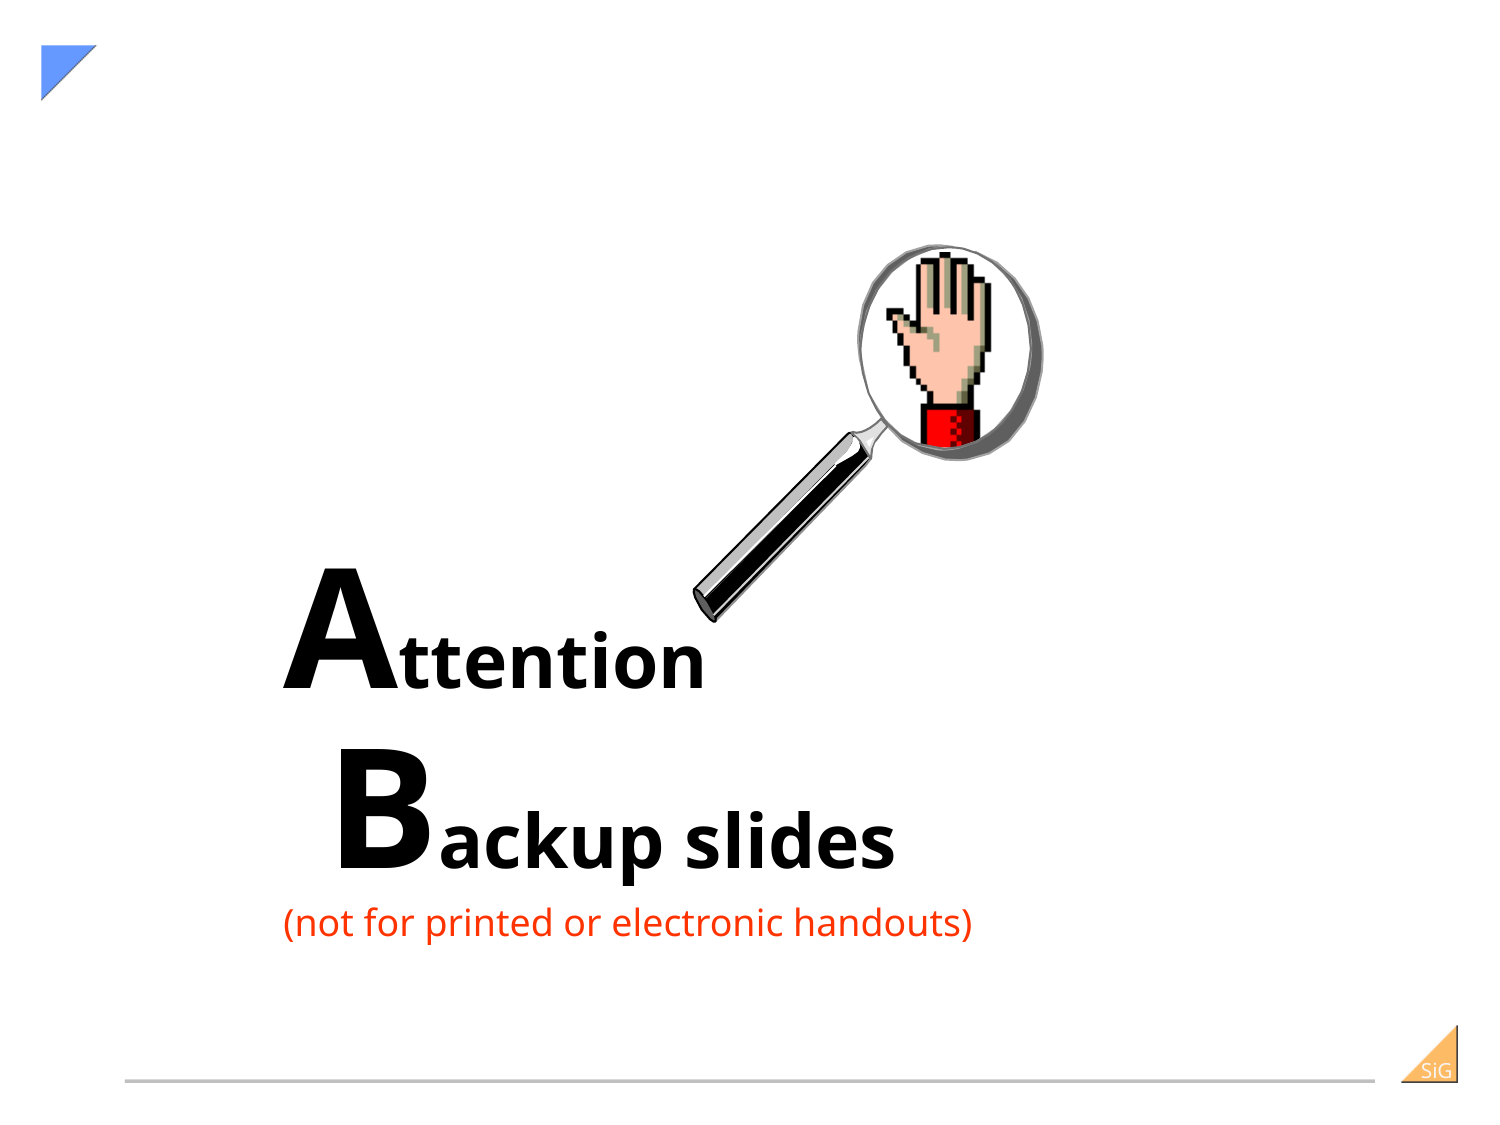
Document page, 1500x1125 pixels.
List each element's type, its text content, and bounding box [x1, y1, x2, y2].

picture [40, 44, 98, 102]
title Attention Backup slides (not for printed or electronic handouts) [268, 537, 1238, 953]
picture [1400, 1024, 1458, 1083]
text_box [693, 245, 1044, 623]
